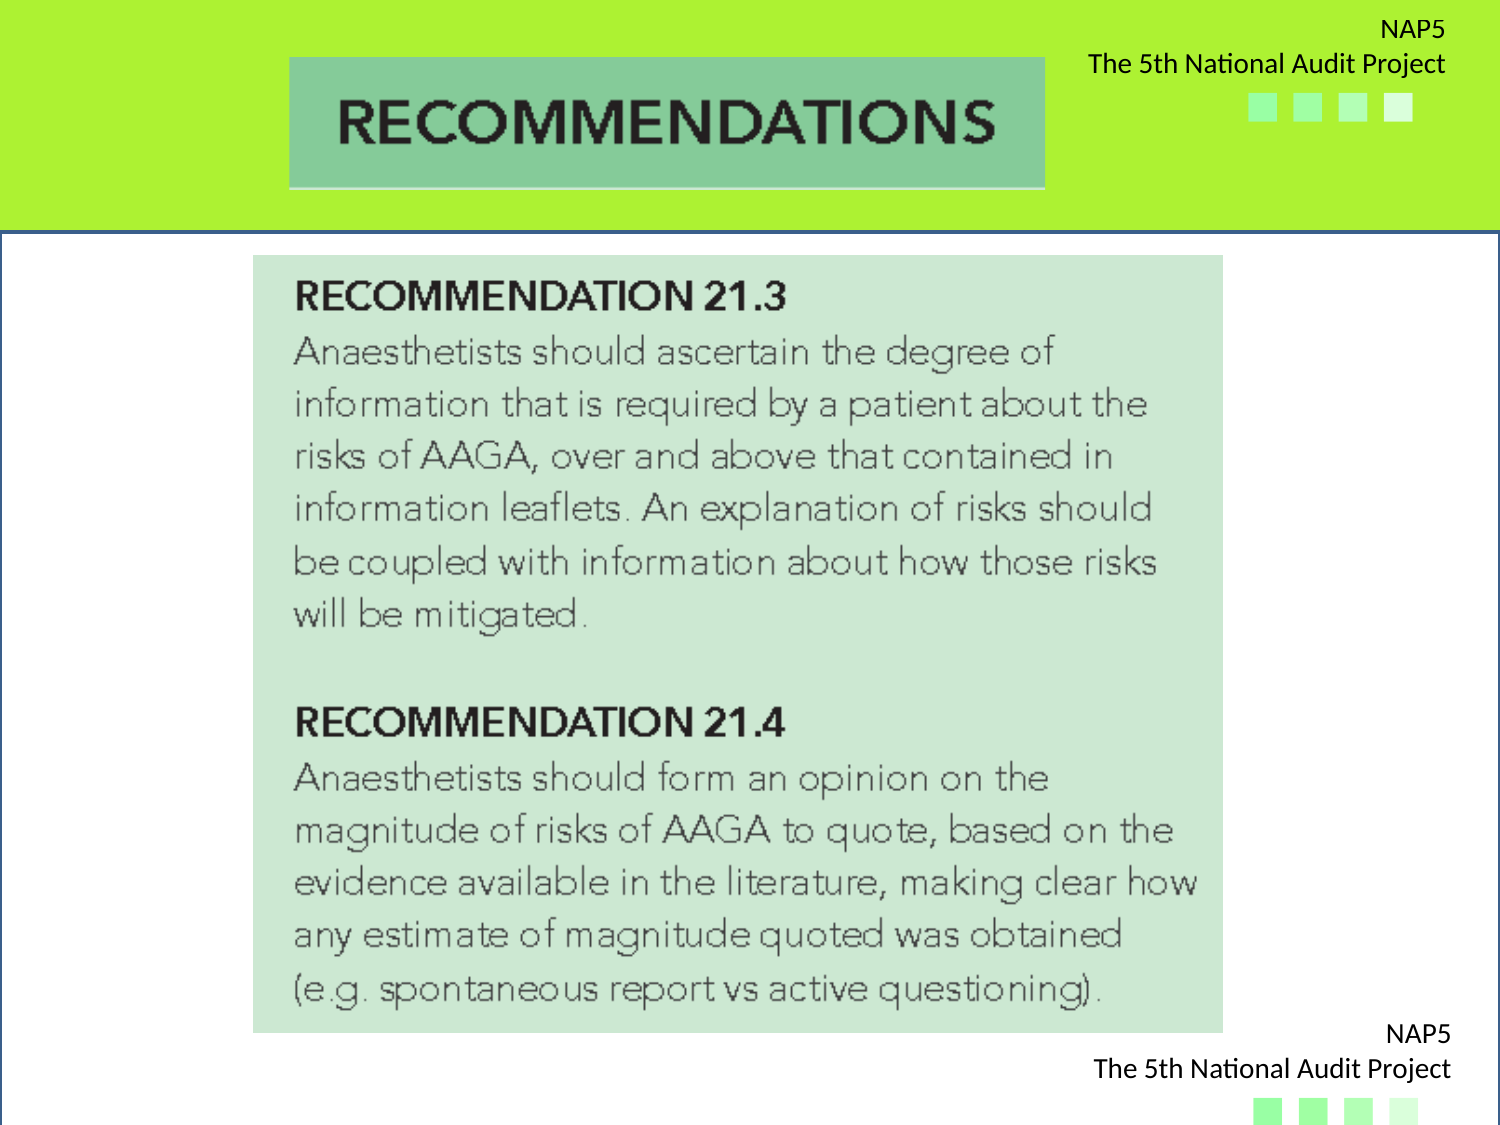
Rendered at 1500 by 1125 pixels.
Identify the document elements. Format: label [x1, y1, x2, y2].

picture [289, 56, 1046, 191]
list [253, 255, 1223, 1033]
